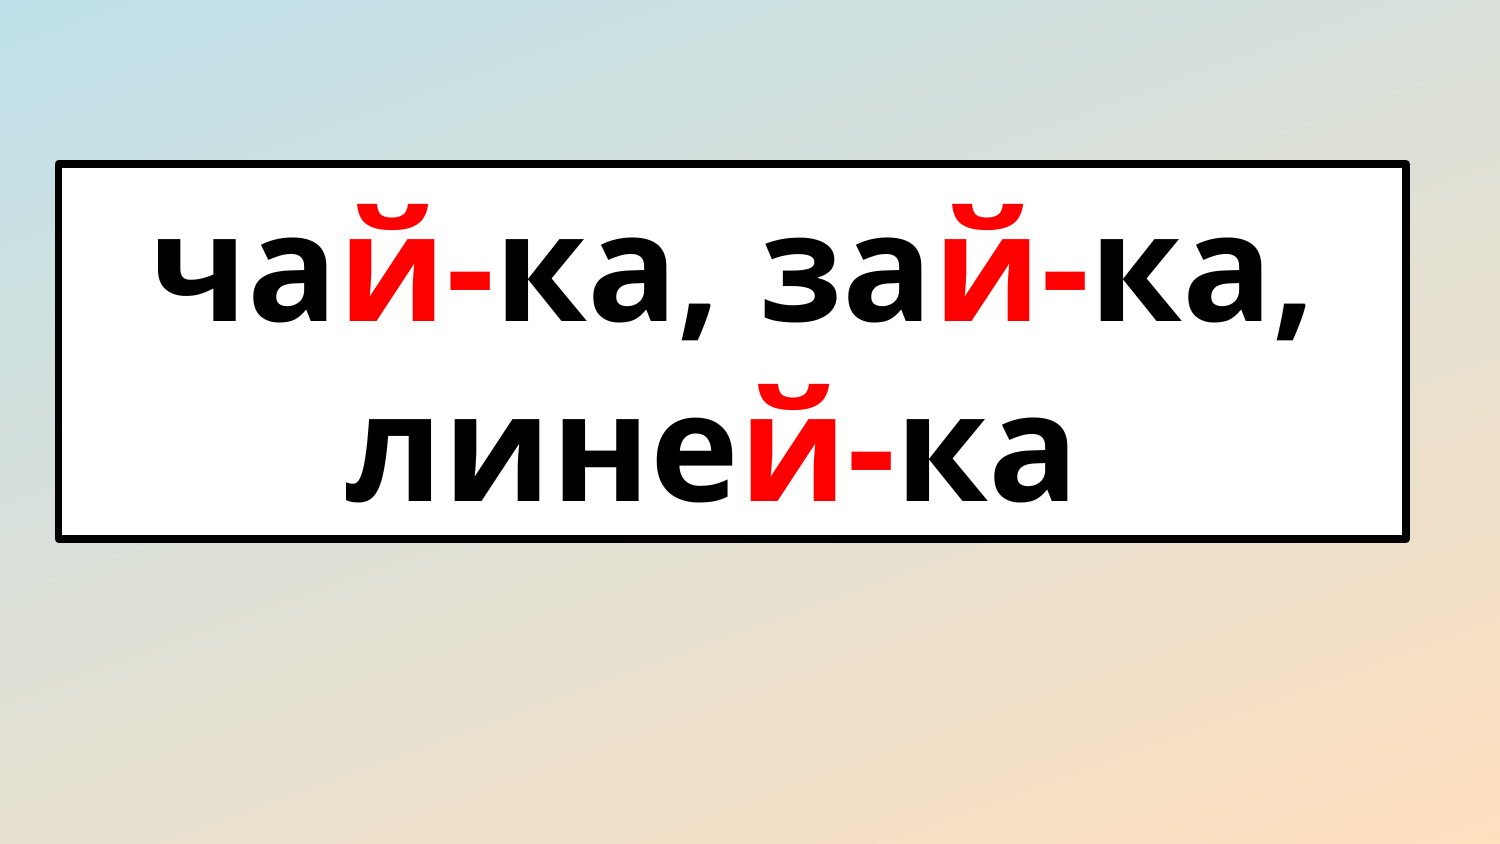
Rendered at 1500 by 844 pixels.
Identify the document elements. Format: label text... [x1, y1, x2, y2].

text_box чай-ка, зай-ка, линей-ка [55, 160, 1410, 543]
